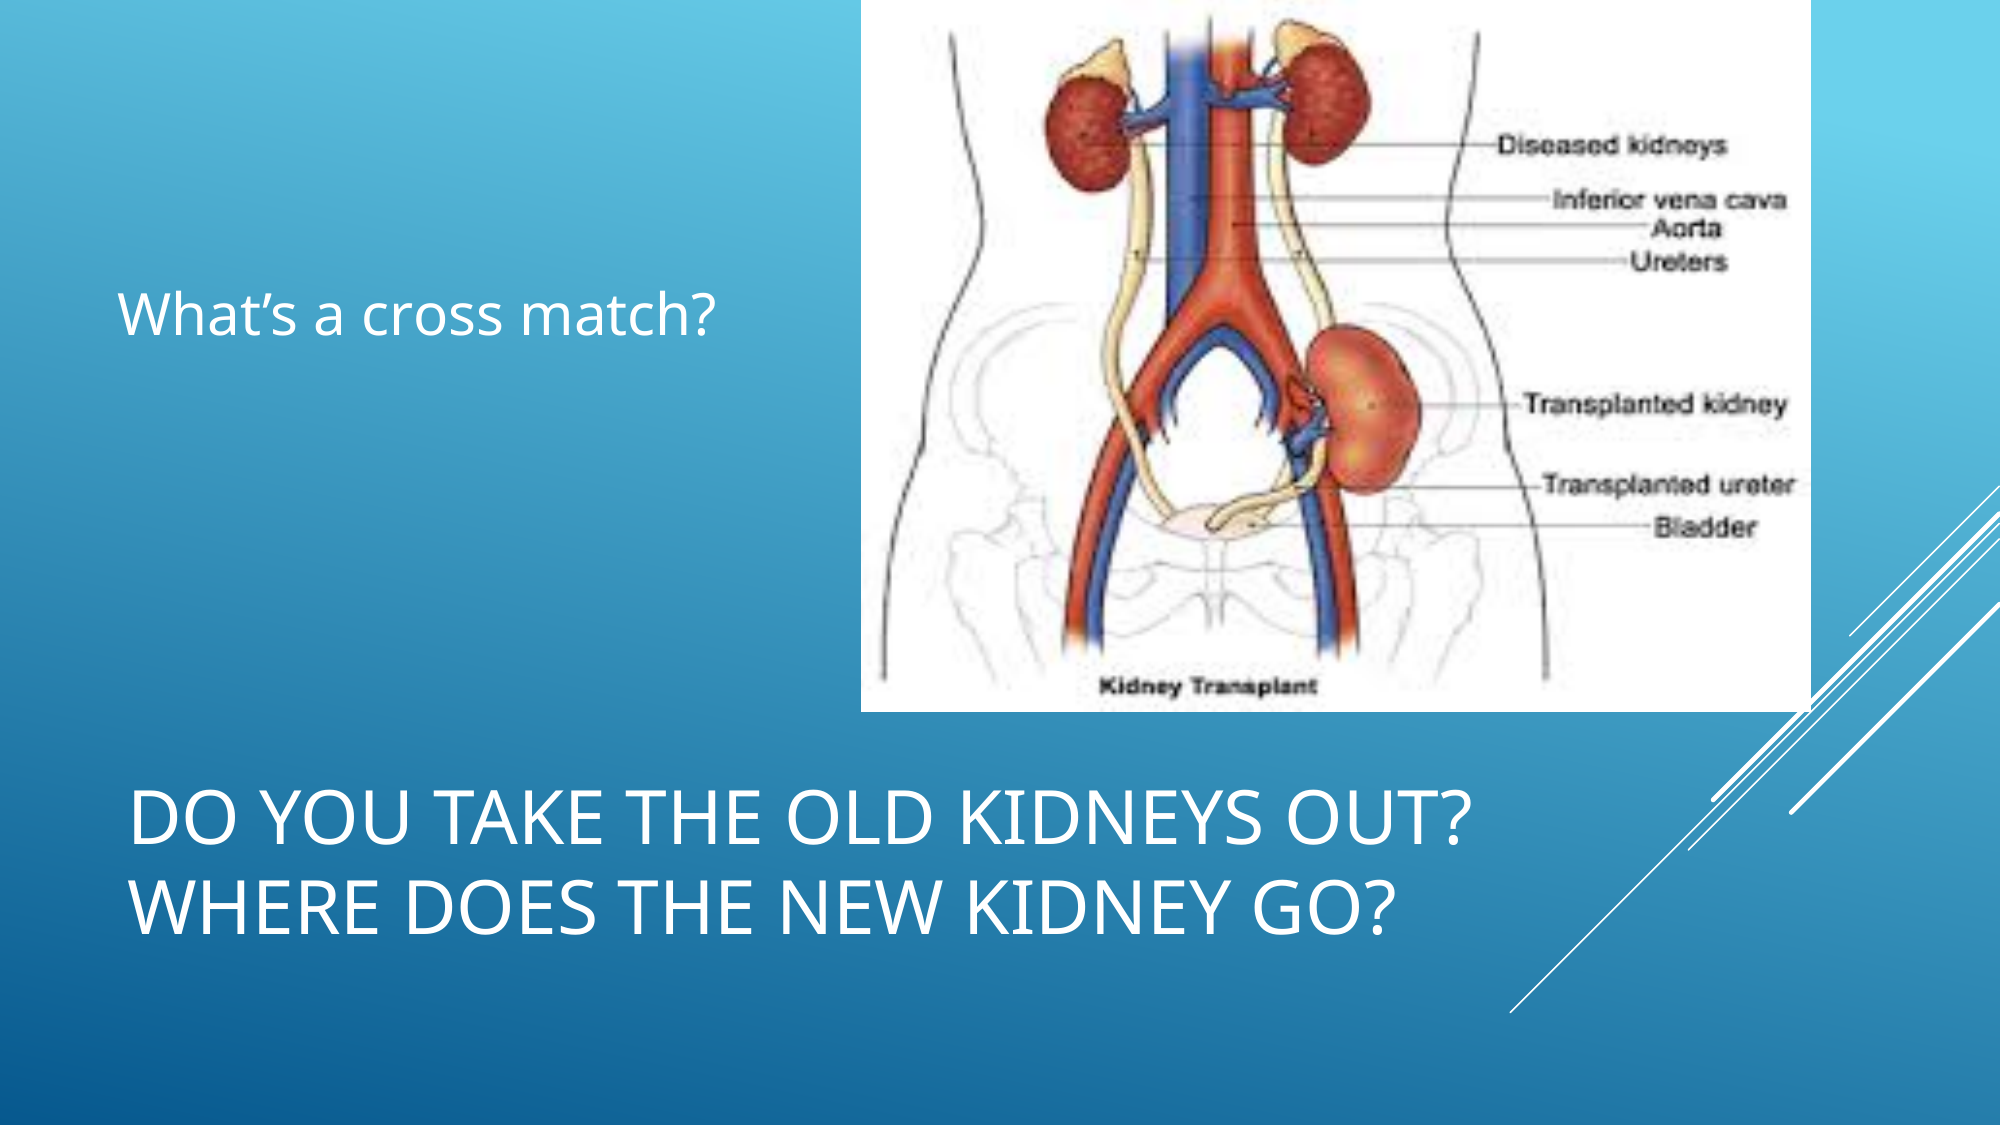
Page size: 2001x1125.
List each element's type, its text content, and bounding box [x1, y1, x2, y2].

title Do you take the old kidneys out? Where does the new kidney go? [112, 736, 1513, 984]
text_box What’s a cross match? [102, 269, 733, 355]
picture [861, 0, 1811, 712]
